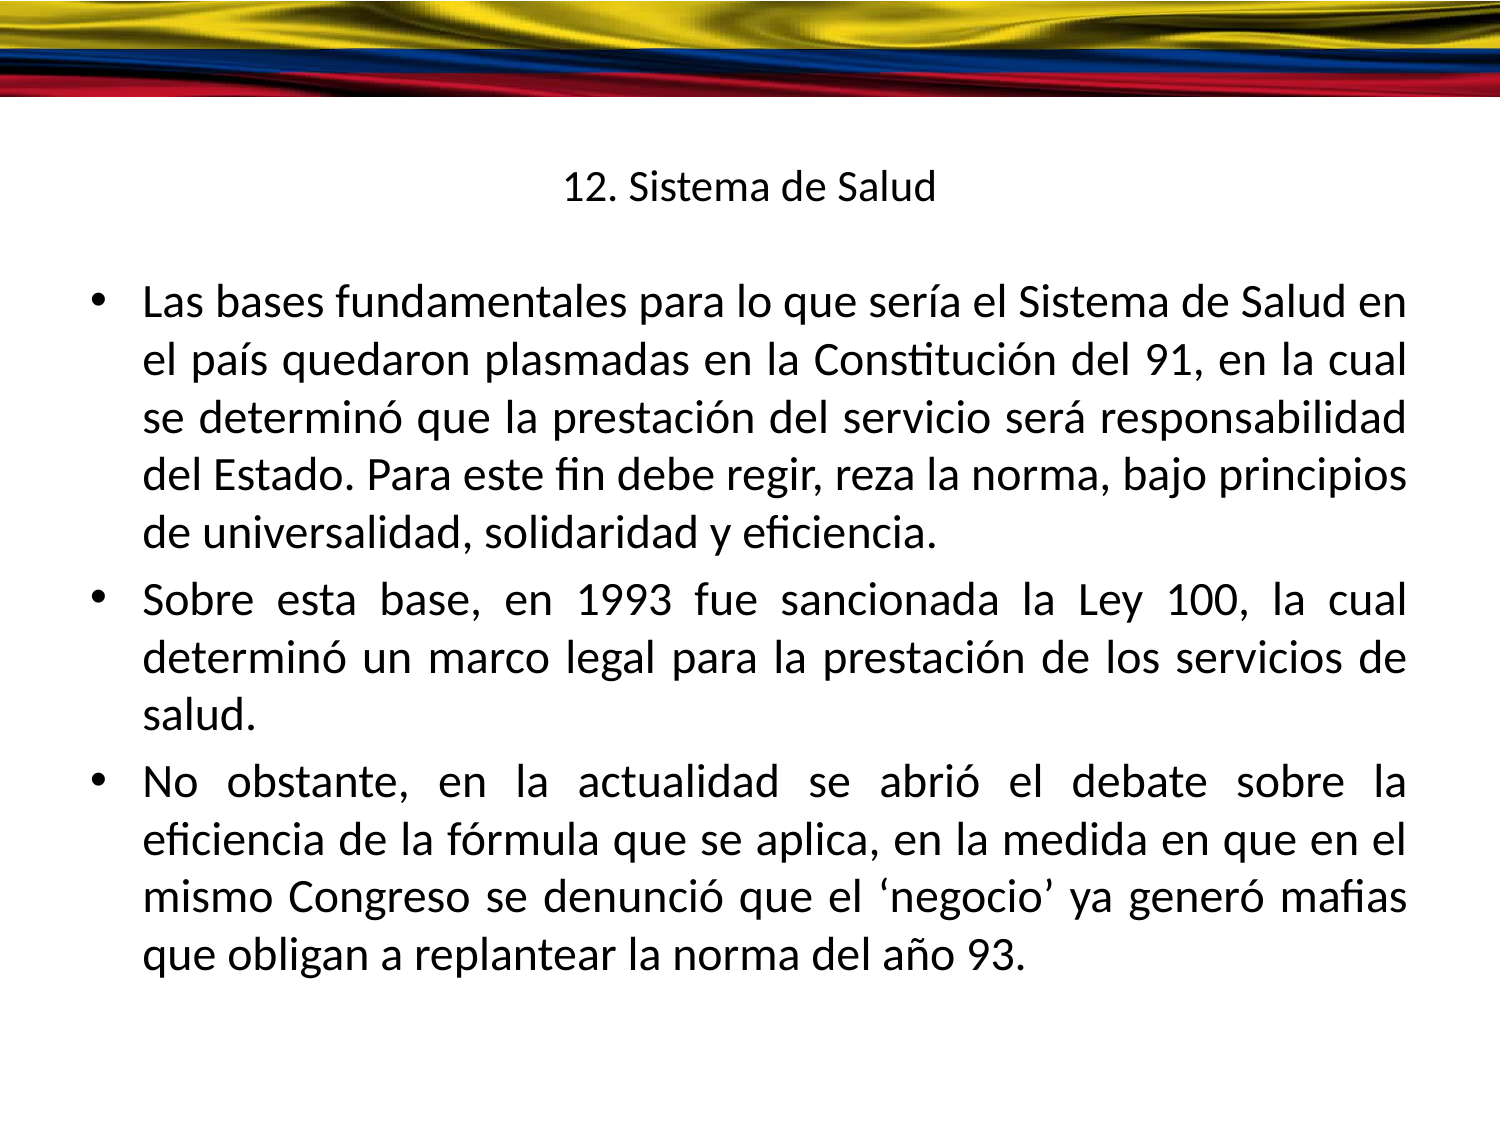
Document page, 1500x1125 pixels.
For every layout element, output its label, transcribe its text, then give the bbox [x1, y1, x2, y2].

list Las bases fundamentales para lo que sería el Sistema de Salud en el país quedaron plasmadas en la Constitución del 91, en la cual se determinó que la prestación del servicio será responsabilidad del Estado. Para este fin debe regir, reza la norma, bajo principios de universalidad, solidaridad y eficiencia. Sobre esta base, en 1993 fue sancionada la Ley 100, la cual determinó un marco legal para la prestación de los servicios de salud. No obstante, en la actualidad se abrió el debate sobre la eficiencia de la fórmula que se aplica, en la medida en que en el mismo Congreso se denunció que el ‘negocio’ ya generó mafias que obligan a replantear la norma del año 93. [75, 262, 1425, 1005]
title 12. Sistema de Salud [75, 149, 1425, 262]
picture [0, 1, 1500, 97]
